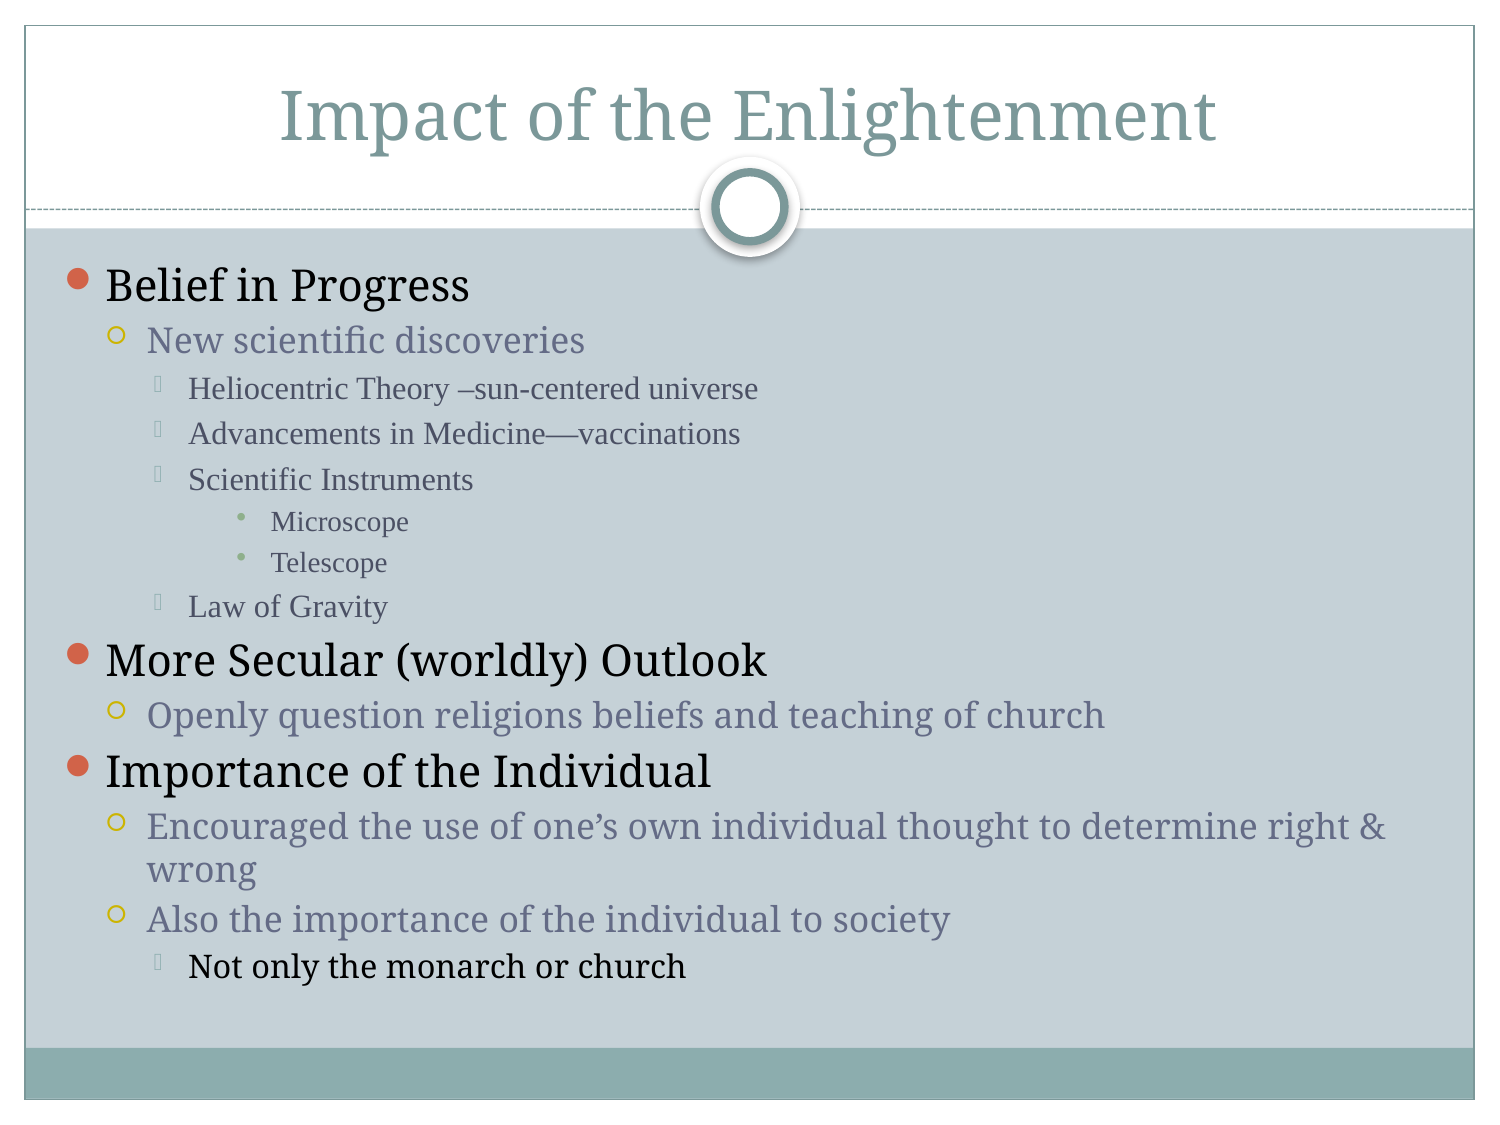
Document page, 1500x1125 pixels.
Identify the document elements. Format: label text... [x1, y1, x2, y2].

title Impact of the Enlightenment [49, 37, 1450, 162]
list Belief in Progress New scientific discoveries Heliocentric Theory –sun-centered universe Advancements in Medicine—vaccinations Scientific Instruments Microscope Telescope Law of Gravity More Secular (worldly) Outlook Openly question religions beliefs and teaching of church Importance of the Individual Encouraged the use of one’s own individual thought to determine right & wrong Also the importance of the individual to society Not only the monarch or church [49, 250, 1445, 1001]
